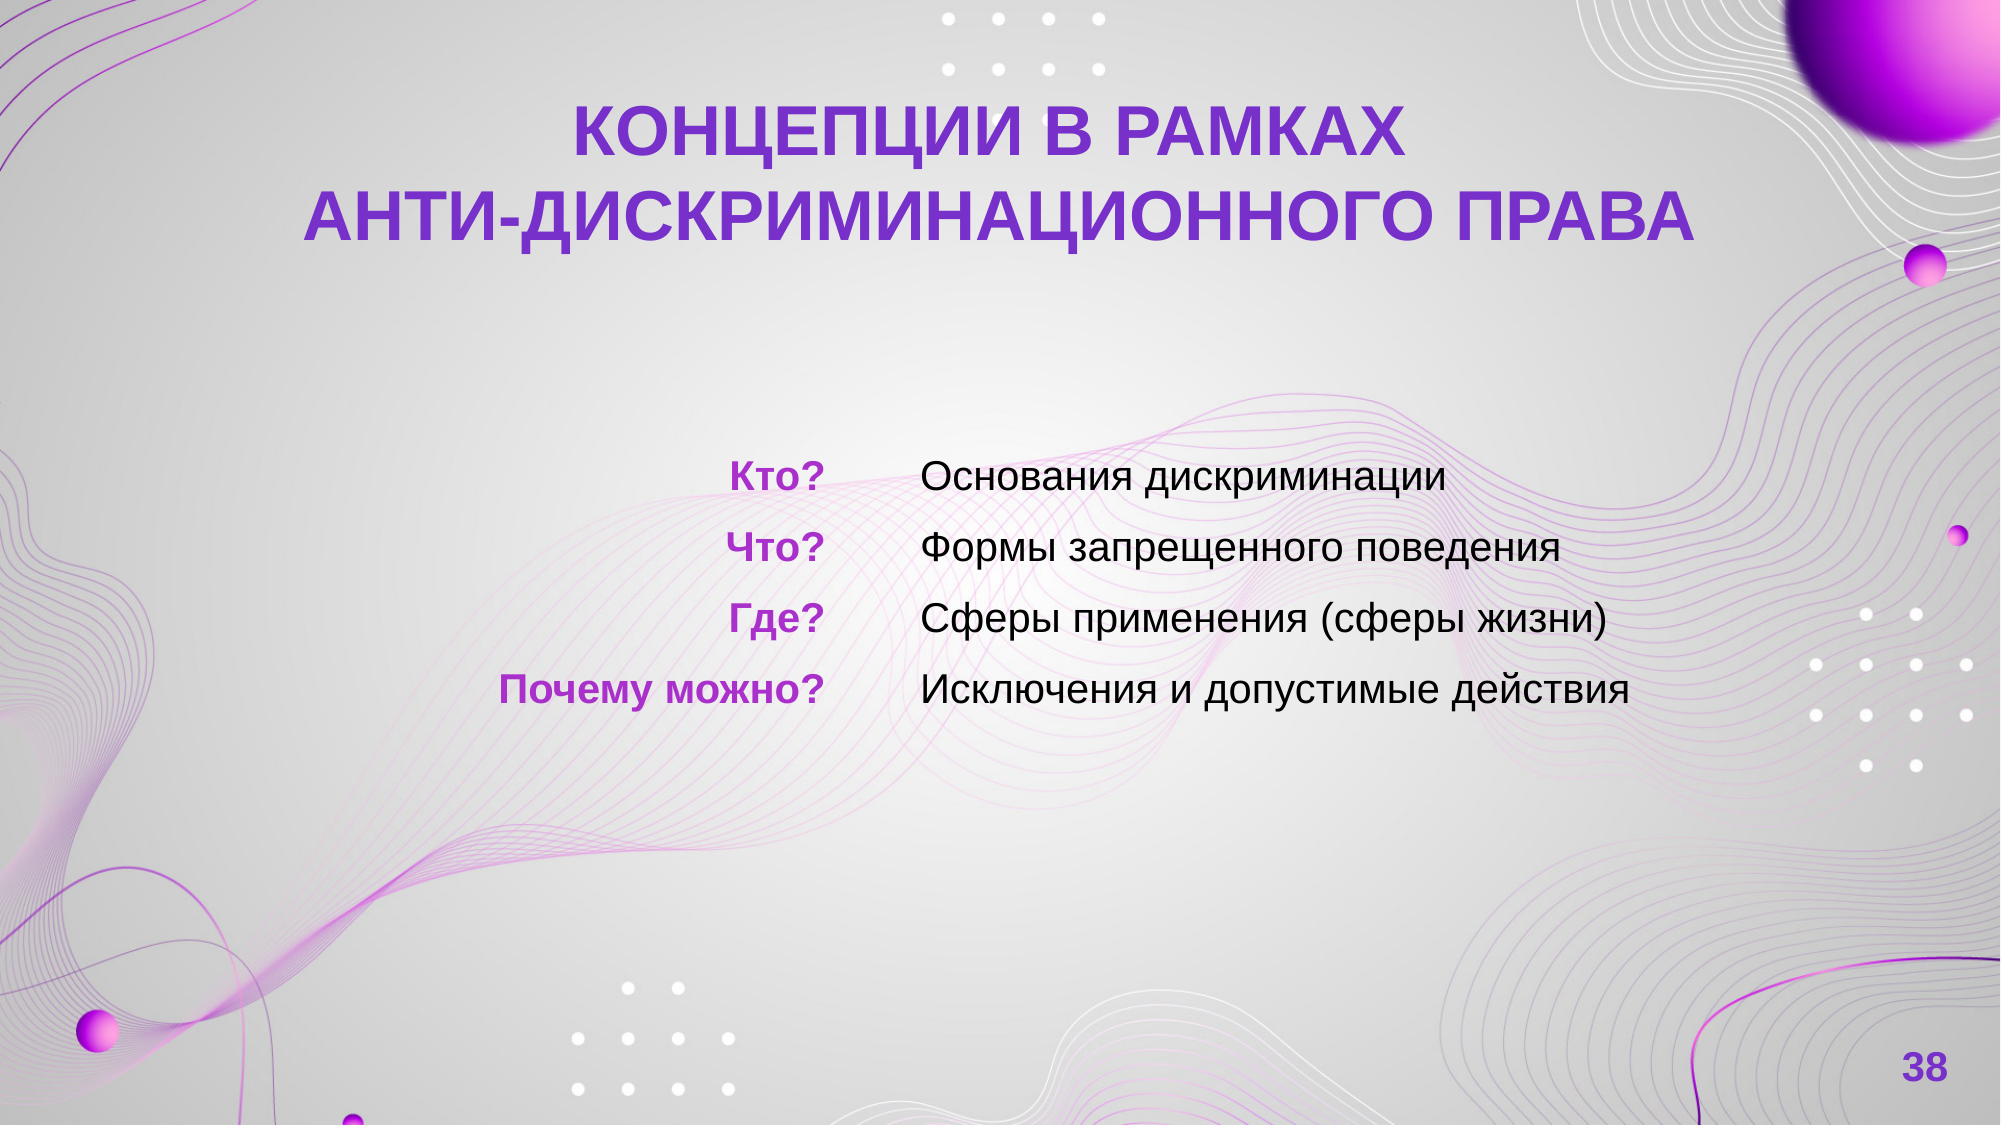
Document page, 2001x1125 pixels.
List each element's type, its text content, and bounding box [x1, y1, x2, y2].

text_box Основания дискриминации Формы запрещенного поведения Сферы применения (сферы жизни) Исключения и допустимые действия [897, 441, 1805, 740]
picture [0, 0, 2001, 1125]
title Концепции в рамках анти-дискриминационного права [99, 75, 1901, 265]
list Кто? Что? Где? Почему можно? [410, 441, 834, 741]
slide_number 38 [1888, 1031, 1957, 1099]
